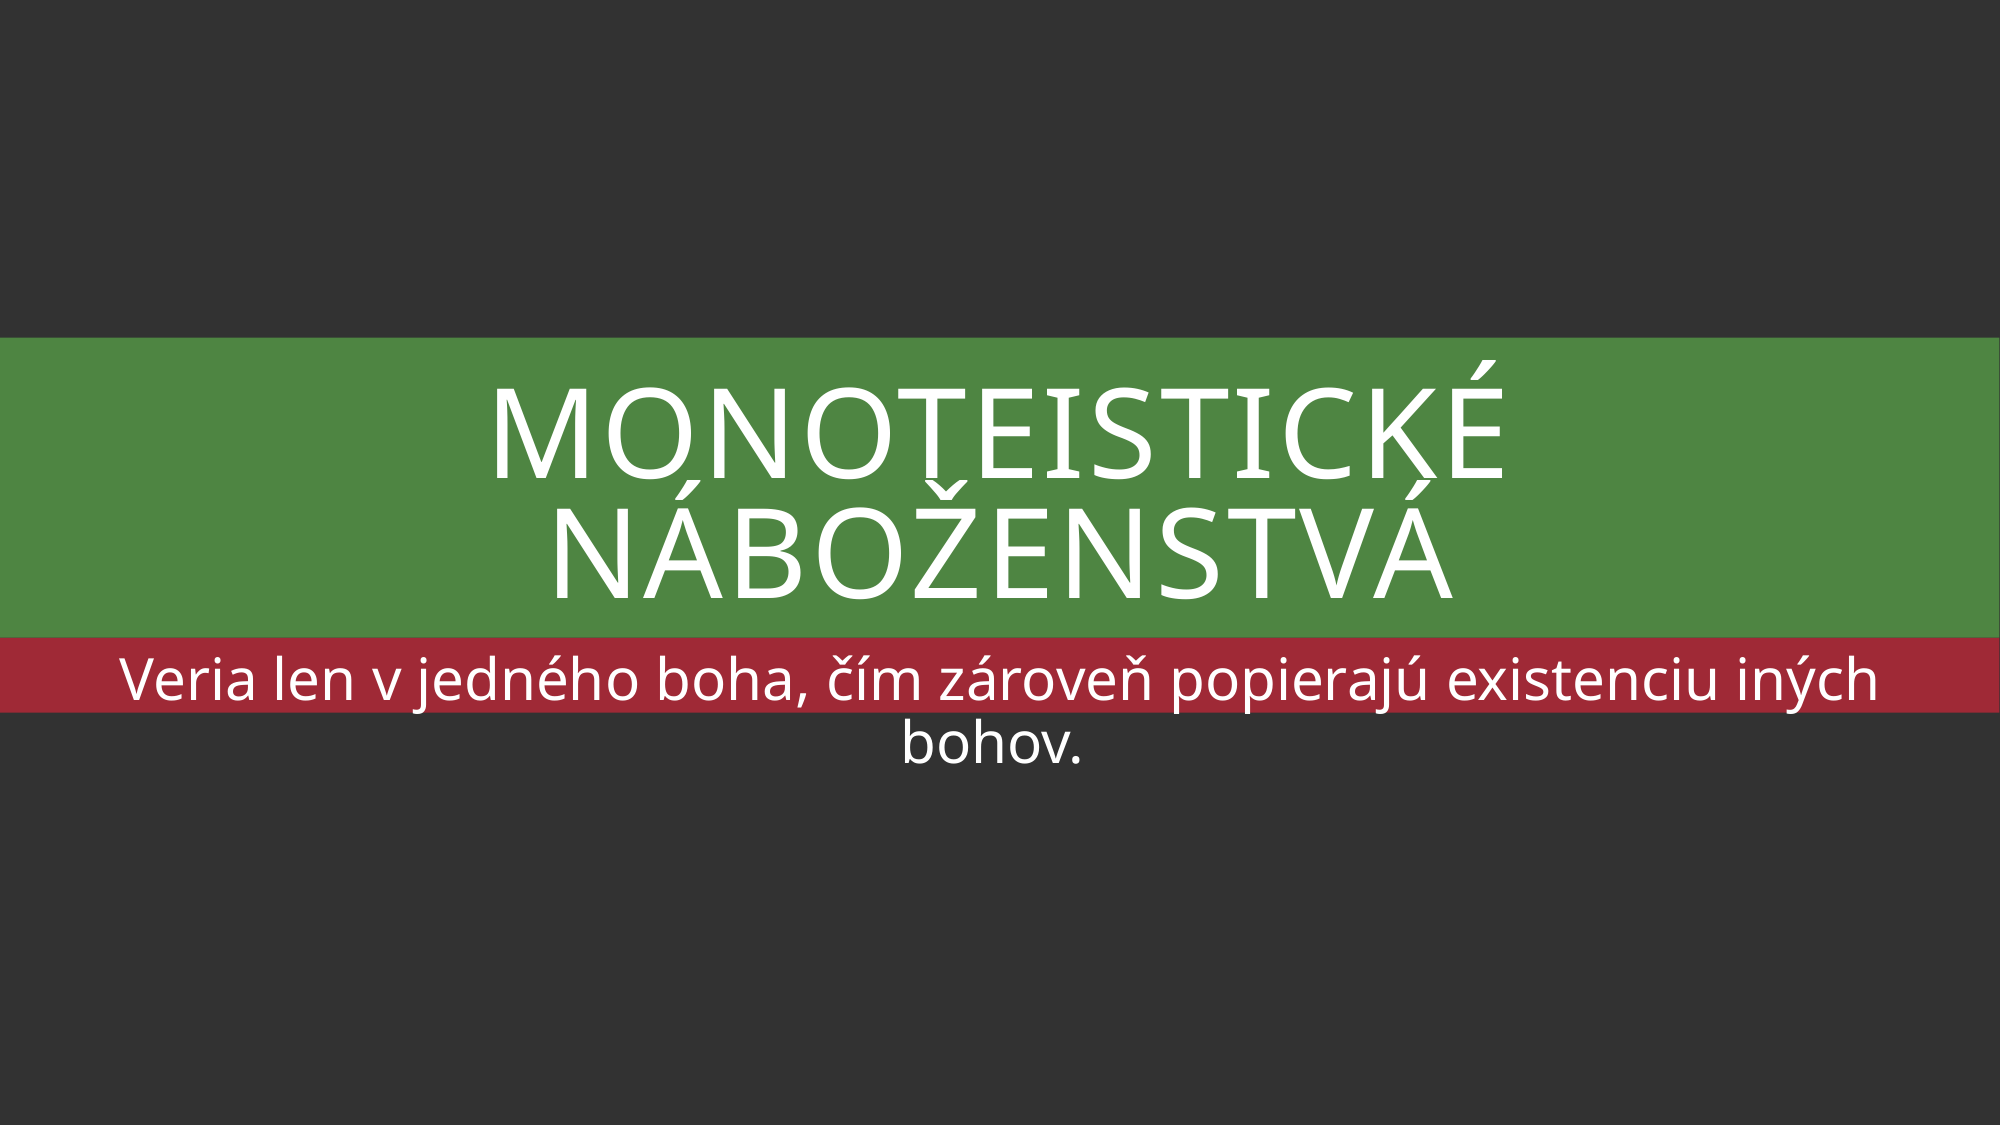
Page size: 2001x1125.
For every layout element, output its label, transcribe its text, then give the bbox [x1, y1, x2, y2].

subtitle Veria len v jedného boha, čím zároveň popierajú existenciu iných bohov. [56, 642, 1944, 718]
title Monoteistické náboženstvá [77, 360, 1923, 642]
